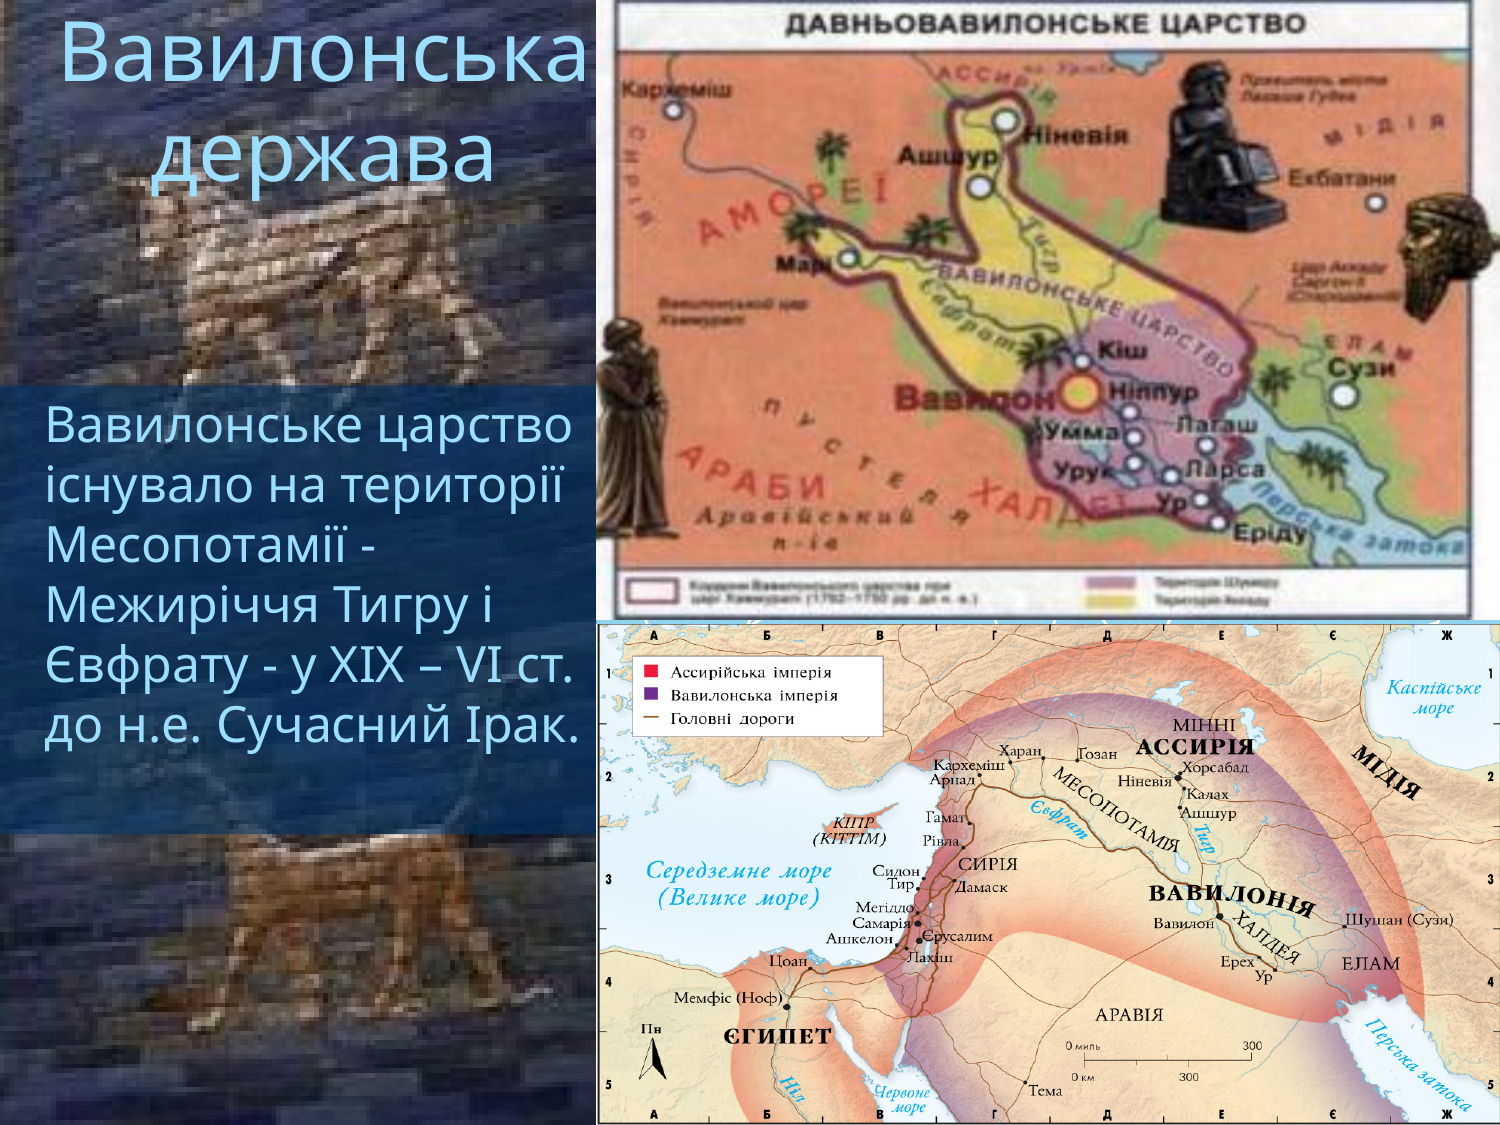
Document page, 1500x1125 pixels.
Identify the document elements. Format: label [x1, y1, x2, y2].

picture [0, 0, 596, 1125]
list [596, 624, 1500, 1125]
list [596, 0, 1500, 621]
